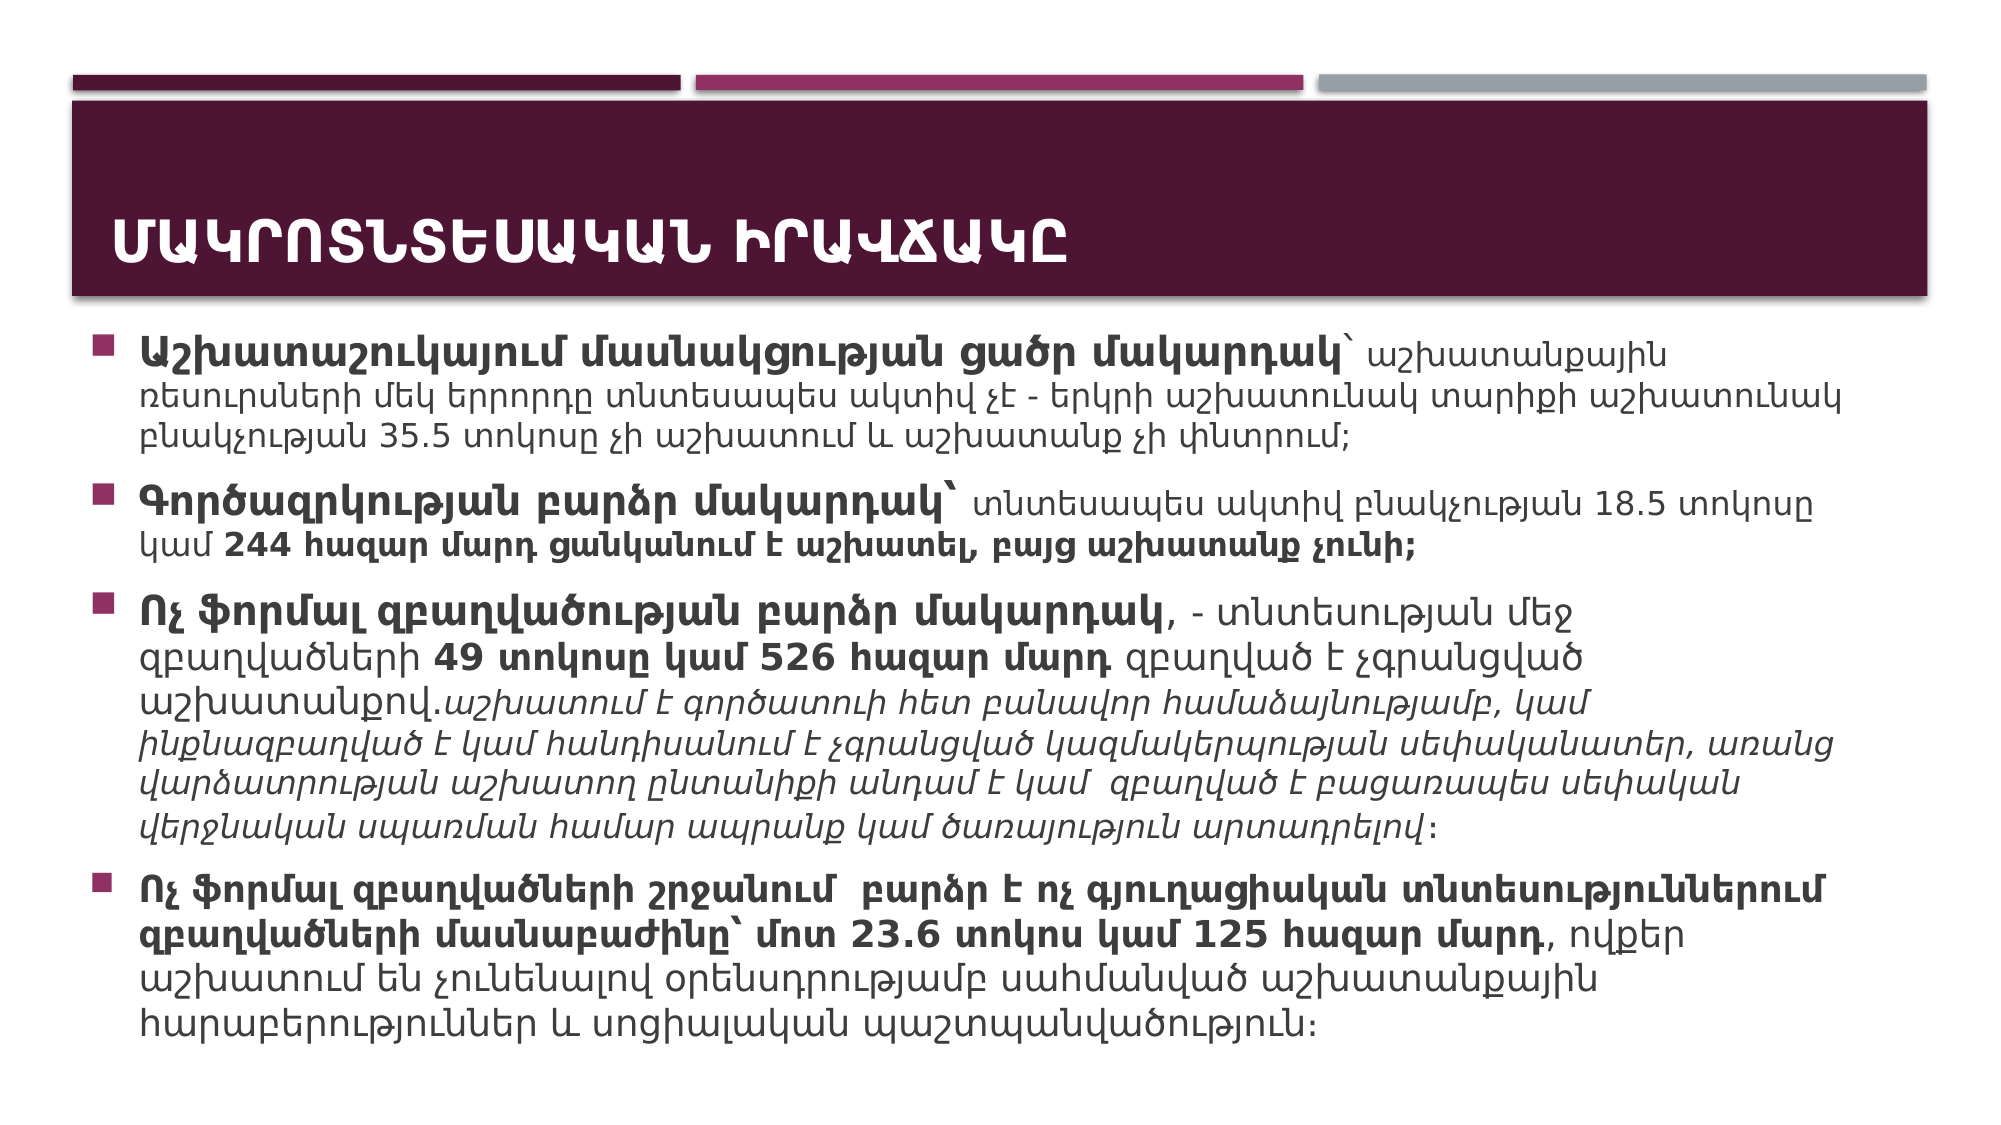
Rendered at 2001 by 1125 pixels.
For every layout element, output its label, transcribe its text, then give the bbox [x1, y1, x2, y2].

title Մակրոտնտեսական իրավճակը [95, 115, 1905, 282]
list Աշխատաշուկայում մասնակցության ցածր մակարդակ՝ աշխատանքային ռեսուրսների մեկ երրորդը տնտեսապես ակտիվ չէ - երկրի աշխատունակ տարիքի աշխատունակ բնակչության 35.5 տոկոսը չի աշխատում և աշխատանք չի փնտրում; Գործազրկության բարձր մակարդակ՝ տնտեսապես ակտիվ բնակչության 18.5 տոկոսը կամ 244 հազար մարդ ցանկանում է աշխատել, բայց աշխատանք չունի; Ոչ ֆորմալ զբաղվածության բարձր մակարդակ, - տնտեսության մեջ զբաղվածների 49 տոկոսը կամ 526 հազար մարդ զբաղված է չգրանցված աշխատանքով․աշխատում է գործատուի հետ բանավոր համաձայնությամբ, կամ ինքնազբաղված է կամ հանդիսանում է չգրանցված կազմակերպության սեփականատեր, առանց վարձատրության աշխատող ընտանիքի անդամ է կամ զբաղված է բացառապես սեփական վերջնական սպառման համար ապրանք կամ ծառայություն արտադրելով։ Ոչ ֆորմալ զբաղվածների շրջանում բարձր է ոչ գյուղացիական տնտեսություններում զբաղվածների մասնաբաժինը՝ մոտ 23.6 տոկոս կամ 125 հազար մարդ, ովքեր աշխատում են չունենալով օրենսդրությամբ սահմանված աշխատանքային հարաբերություններ և սոցիալական պաշտպանվածություն։ [73, 316, 1884, 1053]
